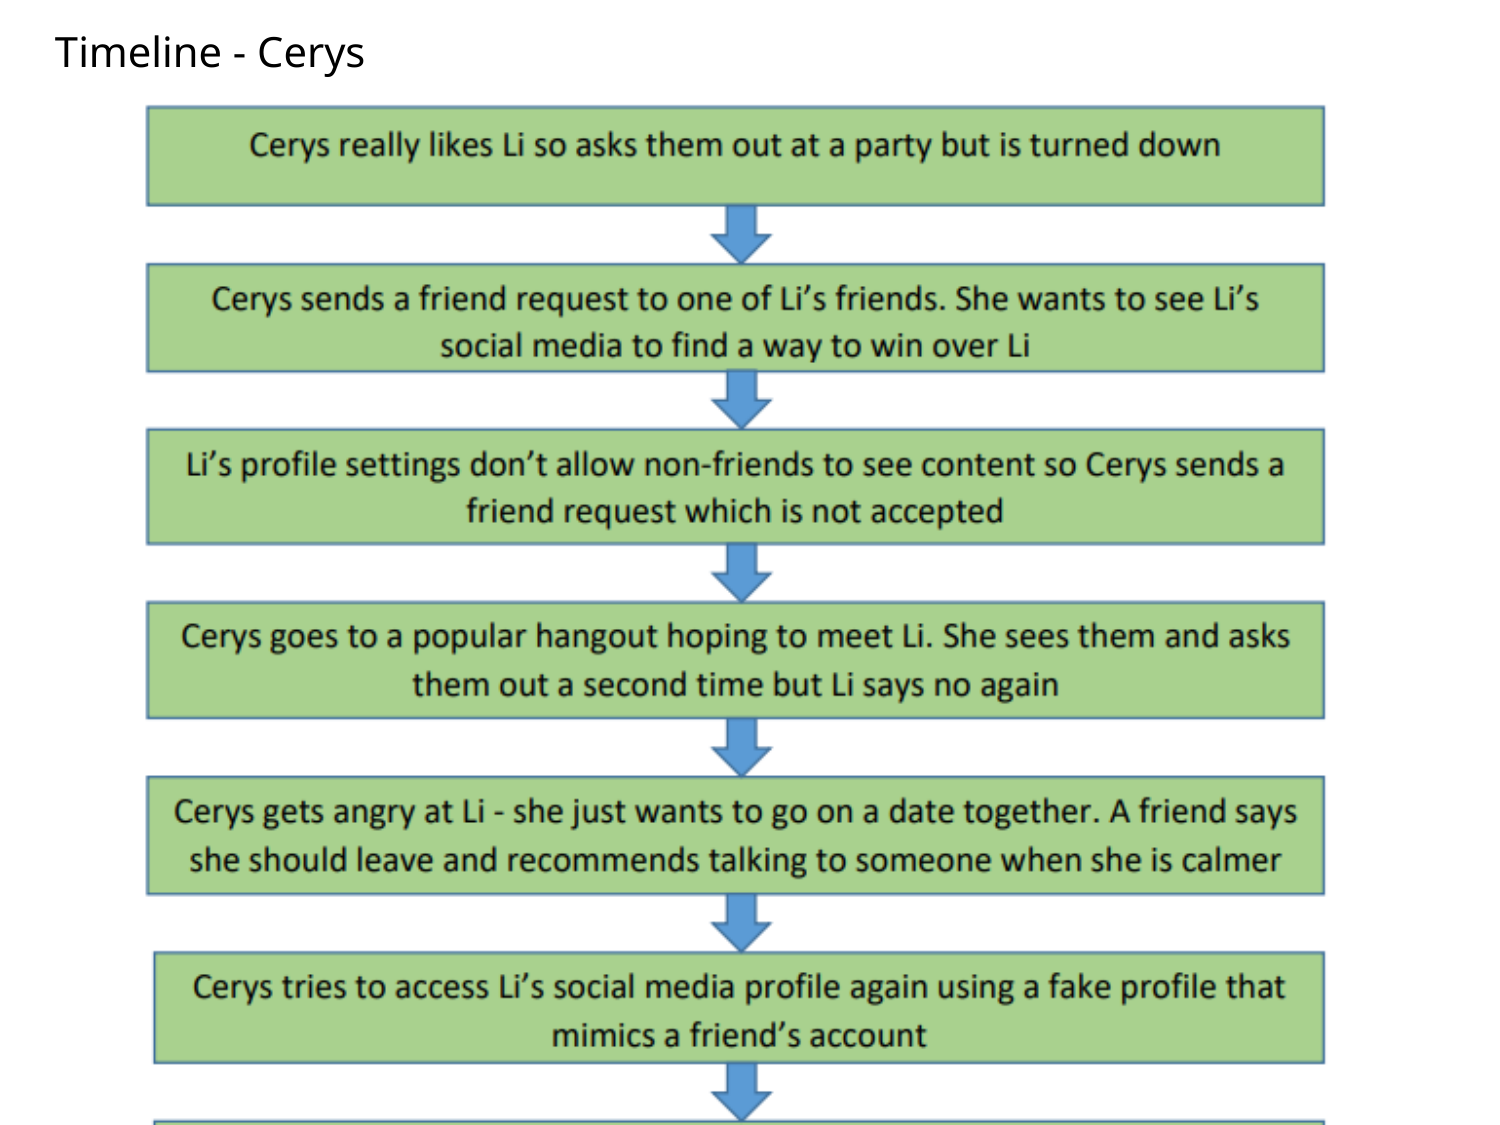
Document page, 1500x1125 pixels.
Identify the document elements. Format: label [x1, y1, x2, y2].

text_box [0, 0, 1500, 1125]
picture [115, 96, 1419, 1125]
